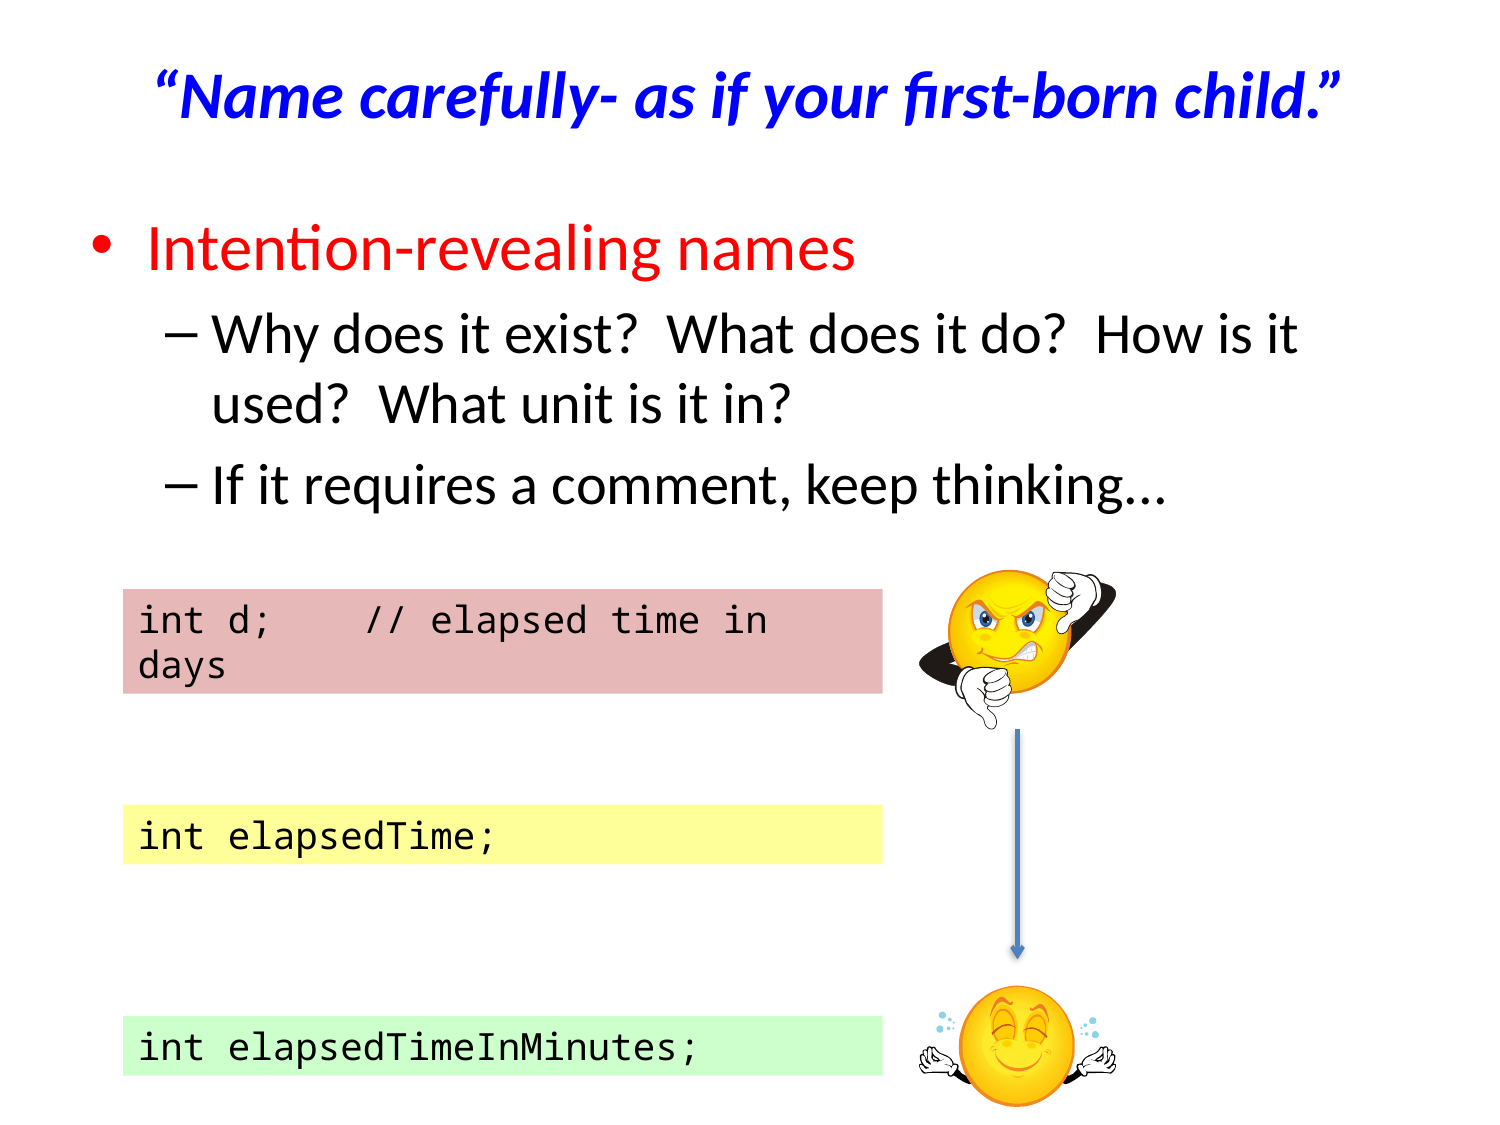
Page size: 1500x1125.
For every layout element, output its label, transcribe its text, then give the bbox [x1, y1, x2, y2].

picture [918, 569, 1117, 730]
text_box int elapsedTime; [123, 804, 883, 865]
text_box int elapsedTimeInMinutes; [123, 1016, 883, 1076]
title “Name carefully- as if your first-born child.” [0, 0, 1500, 185]
picture [918, 985, 1117, 1108]
list Intention-revealing names Why does it exist? What does it do? How is it used? What unit is it in? If it requires a comment, keep thinking... [75, 195, 1425, 541]
text_box int d; // elapsed time in days [123, 589, 883, 694]
